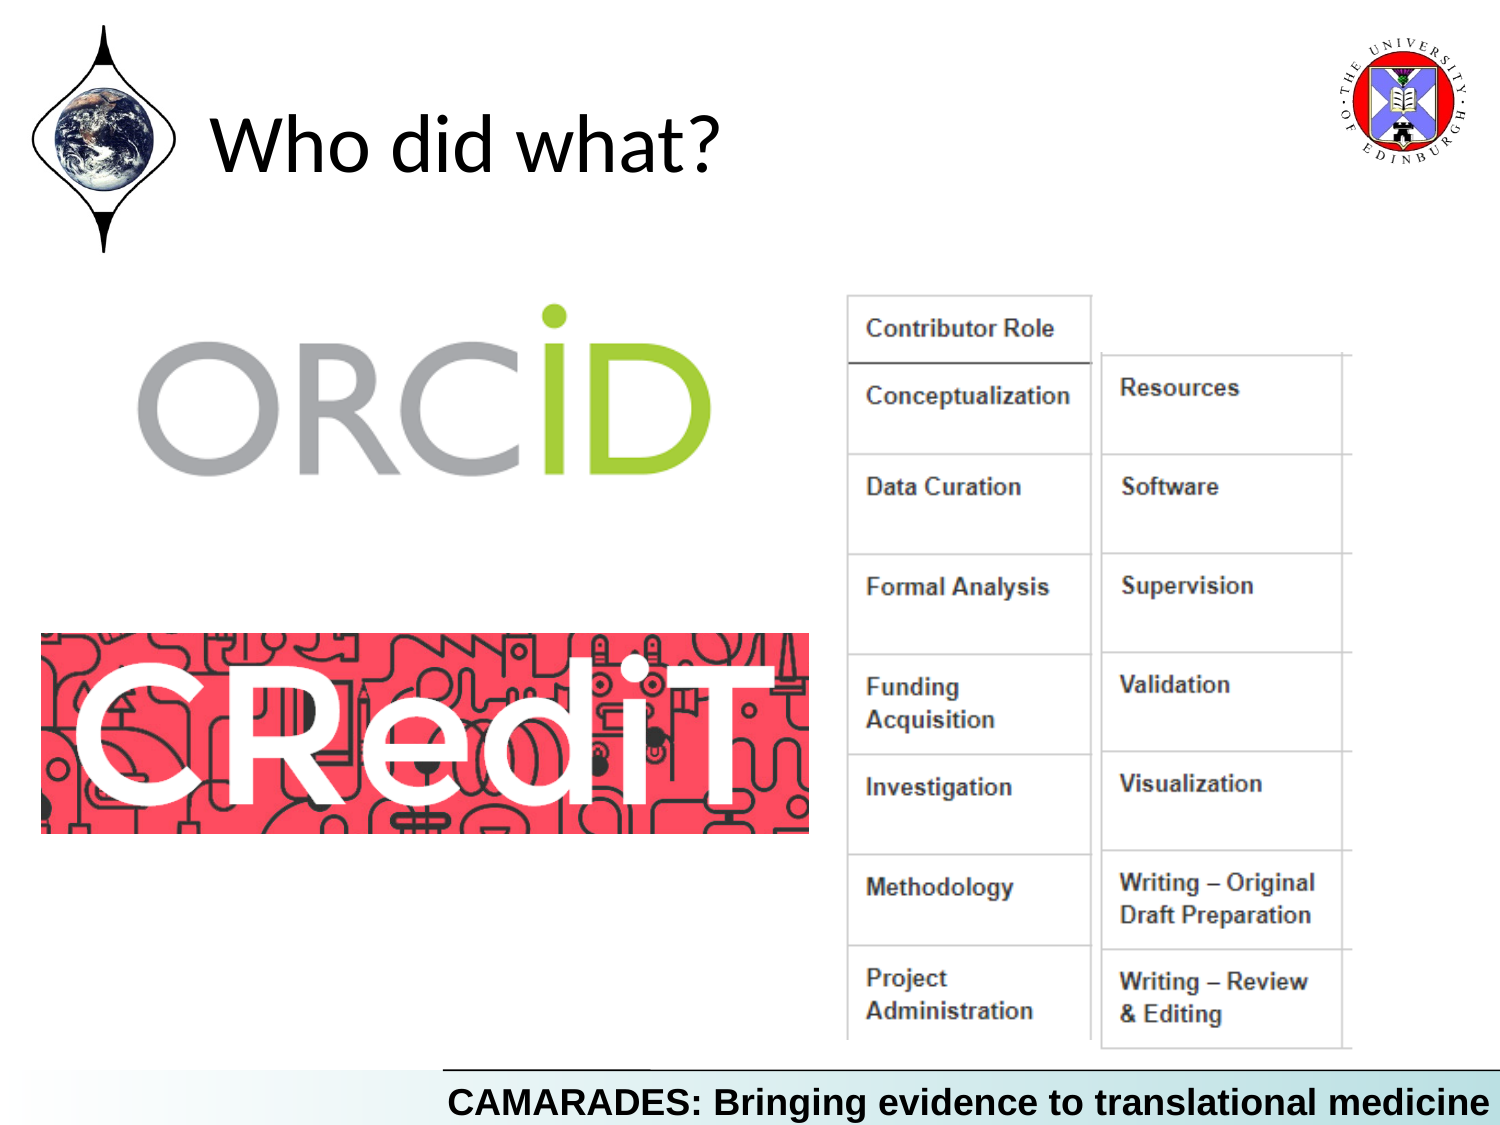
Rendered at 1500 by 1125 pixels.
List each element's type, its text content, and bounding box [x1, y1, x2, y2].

picture [21, 19, 184, 268]
picture [838, 287, 1353, 1065]
picture [41, 632, 810, 834]
picture [1340, 38, 1466, 164]
title Who did what? [194, 45, 1329, 233]
picture [123, 288, 726, 495]
